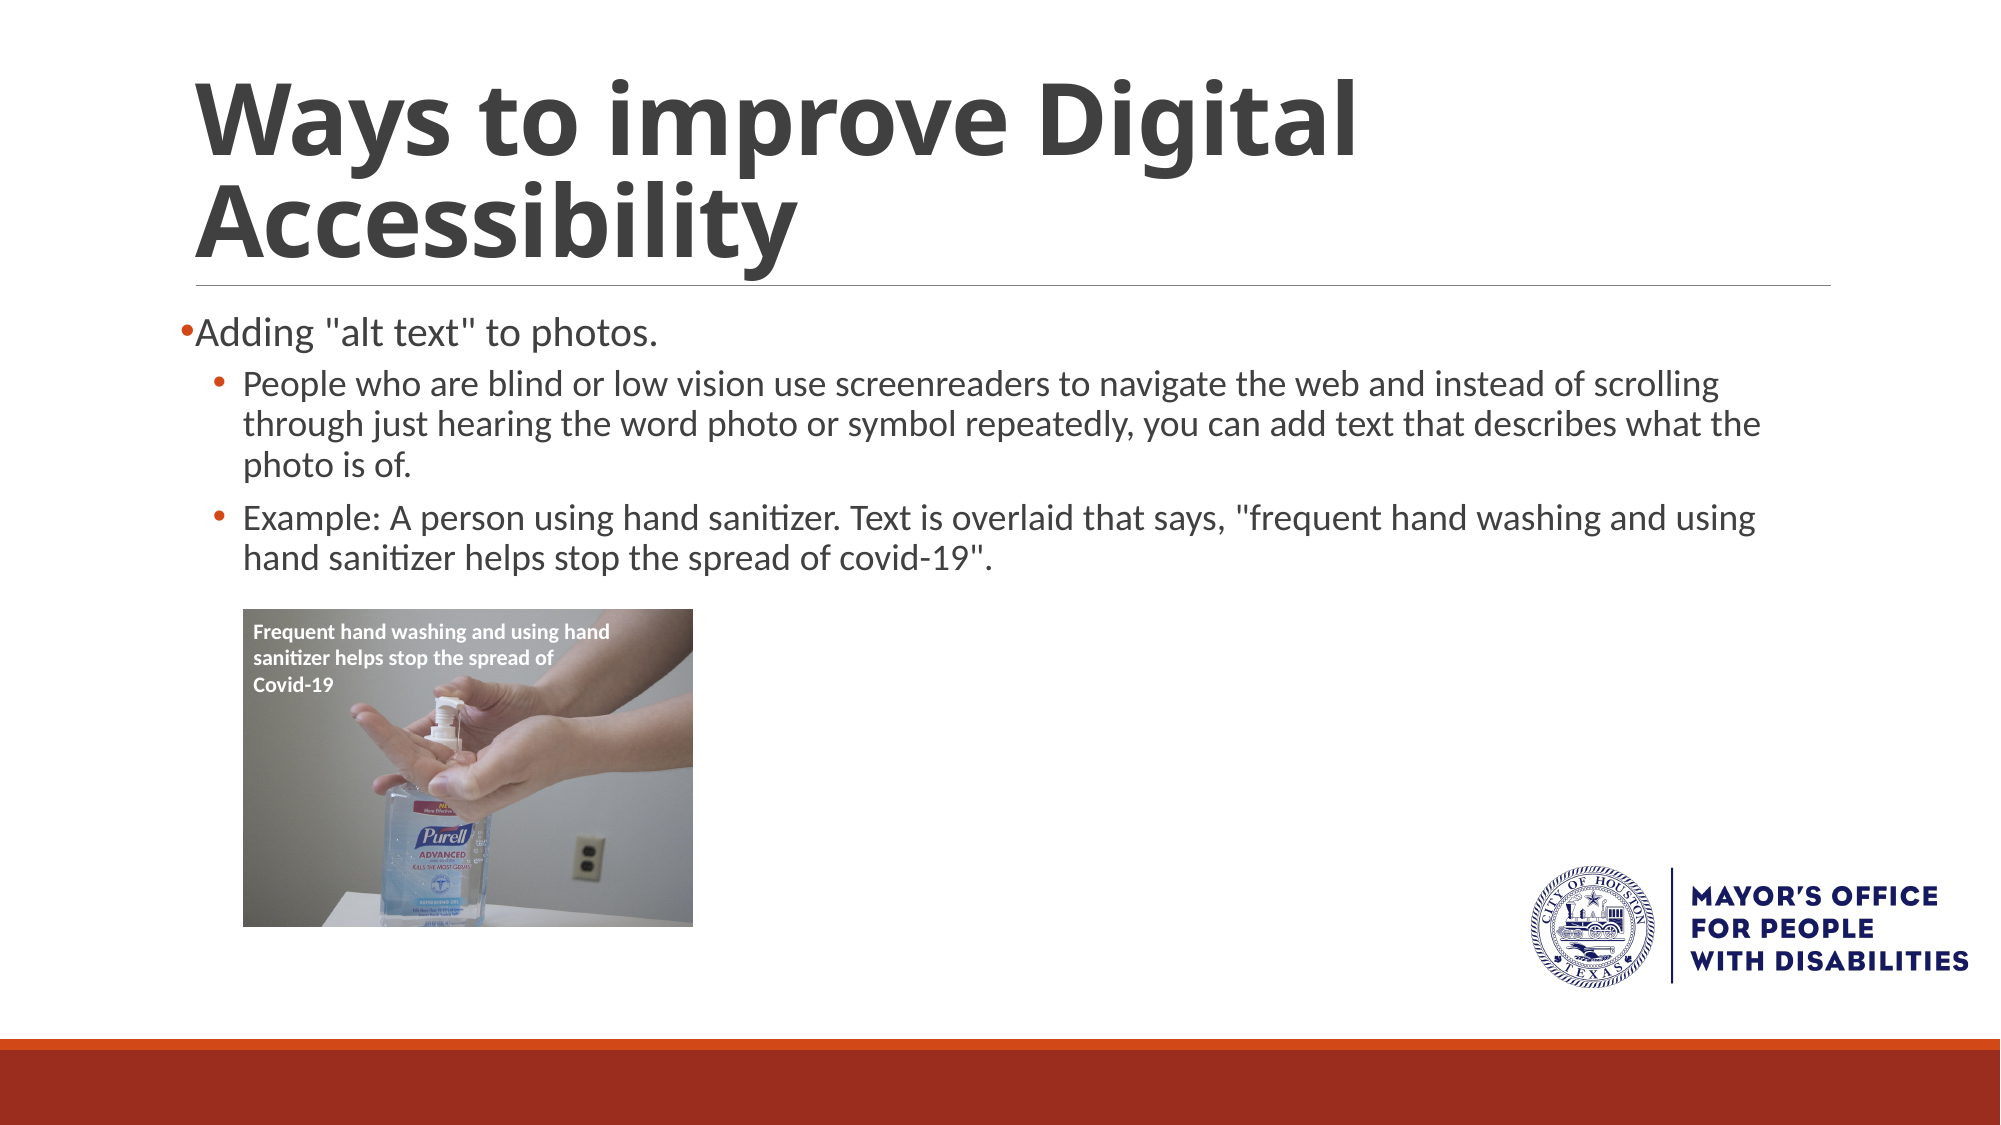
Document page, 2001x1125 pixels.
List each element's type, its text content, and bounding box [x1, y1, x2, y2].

picture [242, 609, 694, 928]
title Ways to improve Digital Accessibility [180, 47, 1830, 285]
list Adding "alt text" to photos. People who are blind or low vision use screenreaders to navigate the web and instead of scrolling through just hearing the word photo or symbol repeatedly, you can add text that describes what the photo is of. Example: A person using hand sanitizer. Text is overlaid that says, "frequent hand washing and using hand sanitizer helps stop the spread of covid-19". [180, 302, 1830, 963]
picture [1524, 848, 1976, 1006]
